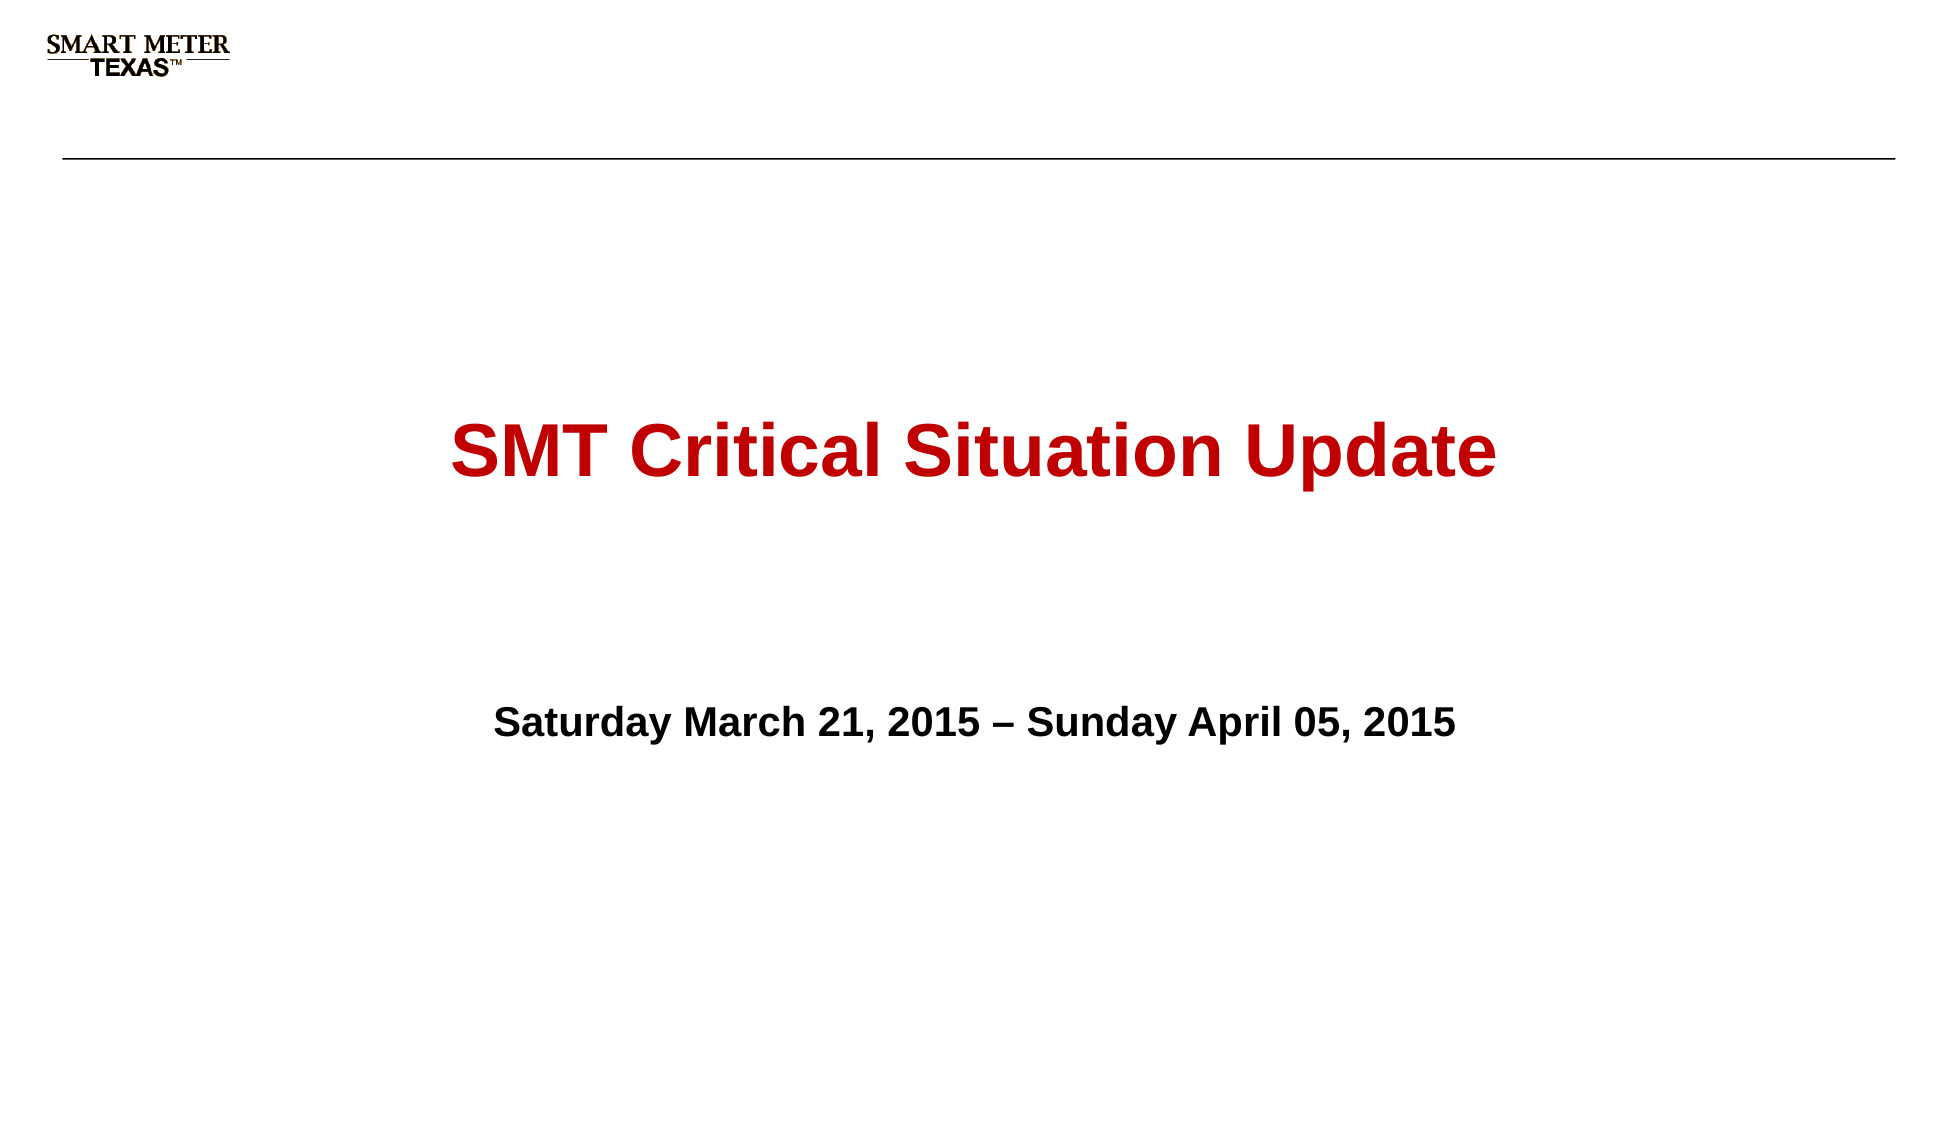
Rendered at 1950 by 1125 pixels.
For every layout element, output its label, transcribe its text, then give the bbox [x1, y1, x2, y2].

subtitle Saturday March 21, 2015 – Sunday April 05, 2015 [292, 687, 1658, 976]
title SMT Critical Situation Update [146, 349, 1804, 591]
picture [33, 24, 238, 84]
